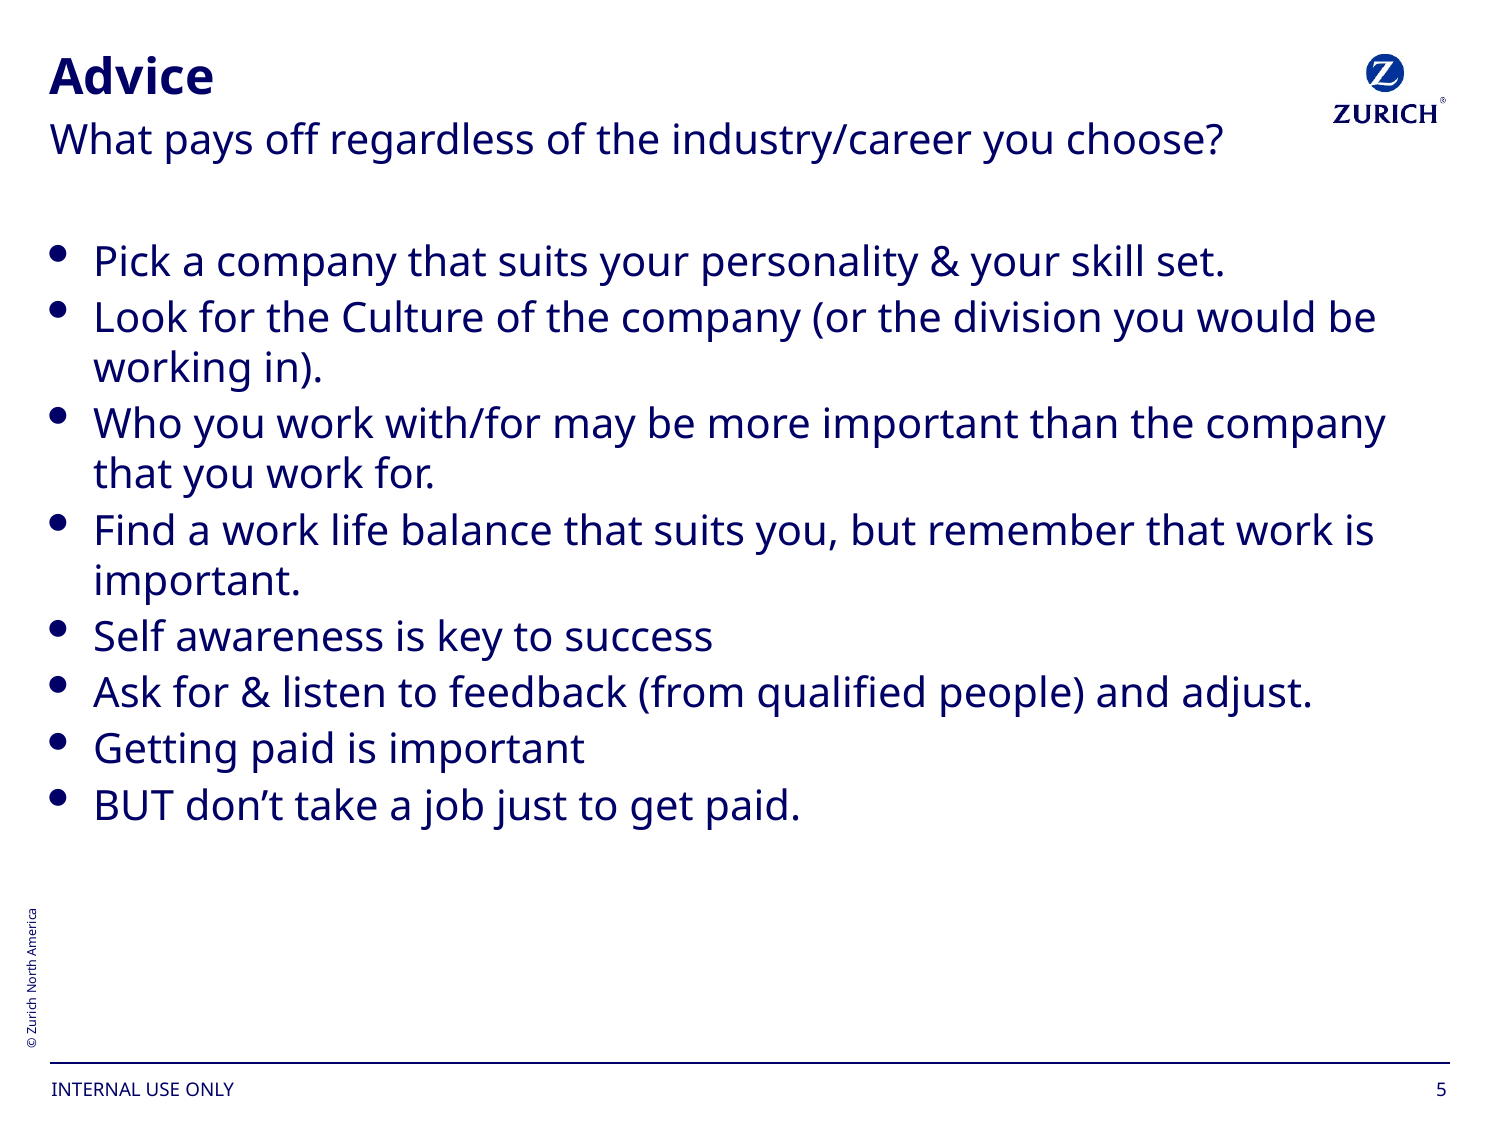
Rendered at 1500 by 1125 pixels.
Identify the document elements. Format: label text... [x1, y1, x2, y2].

list Pick a company that suits your personality & your skill set. Look for the Culture of the company (or the division you would be working in). Who you work with/for may be more important than the company that you work for. Find a work life balance that suits you, but remember that work is important. Self awareness is key to success Ask for & listen to feedback (from qualified people) and adjust. Getting paid is important BUT don’t take a job just to get paid. [49, 234, 1451, 1049]
title Advice [49, 51, 1306, 111]
slide_number 5 [1387, 1076, 1448, 1103]
picture [1330, 50, 1447, 126]
subtitle What pays off regardless of the industry/career you choose? [49, 112, 1306, 179]
